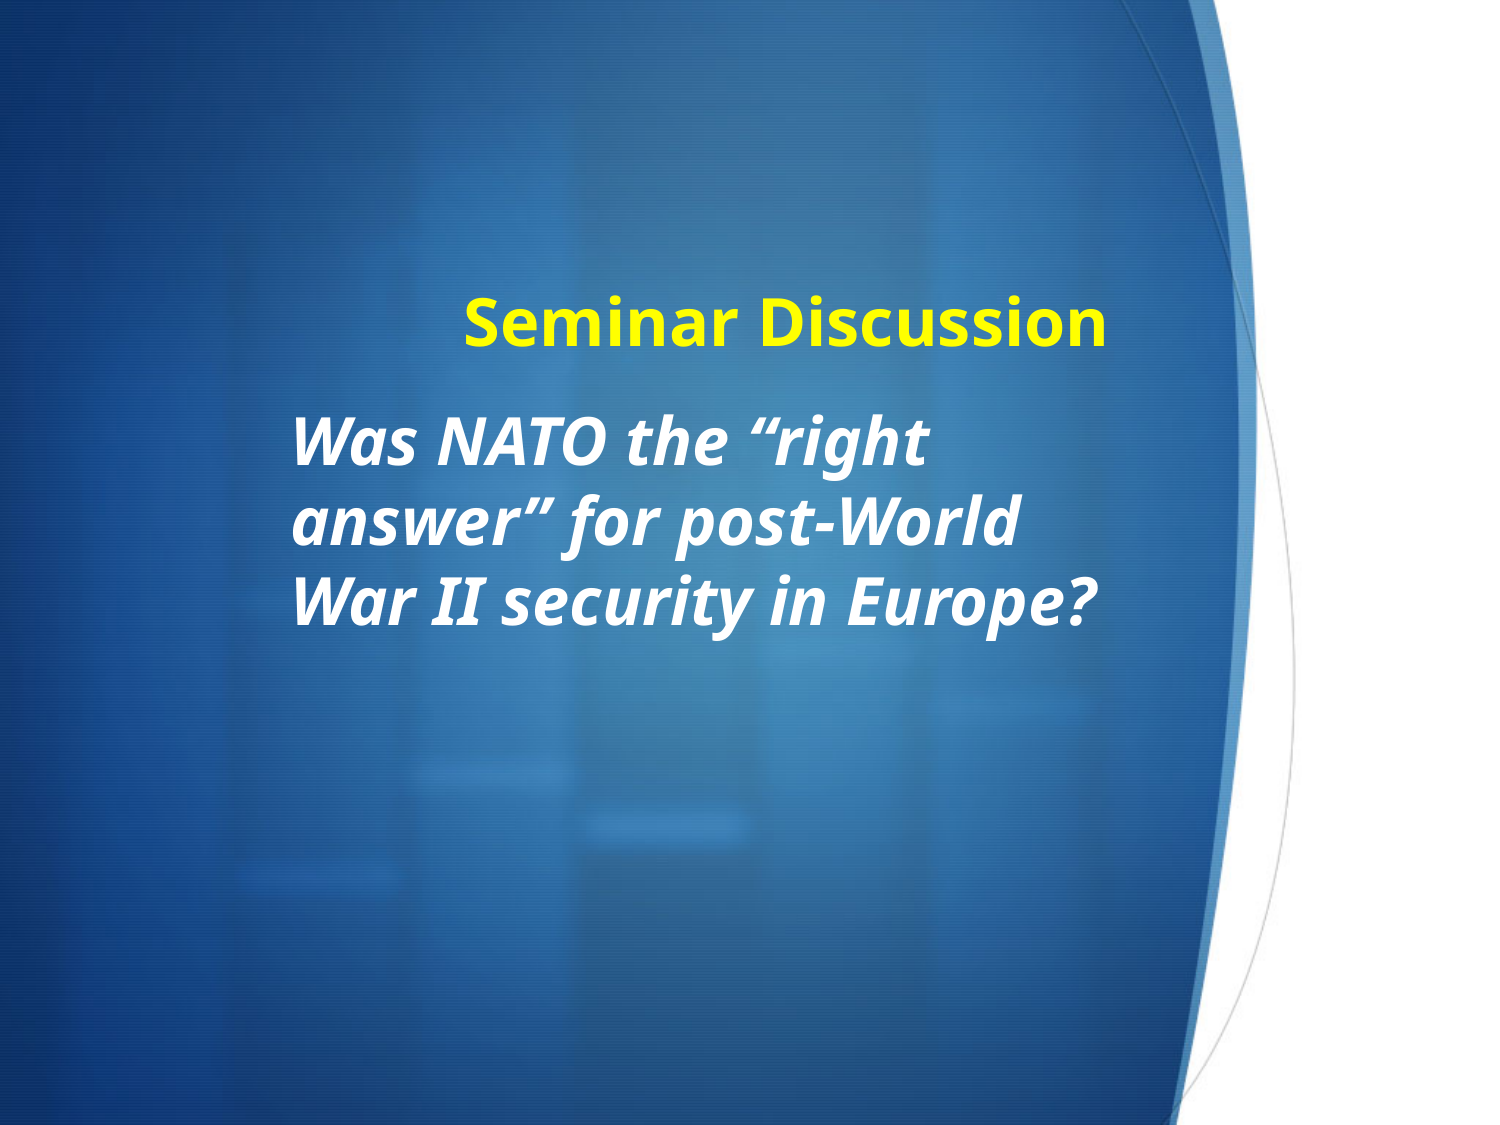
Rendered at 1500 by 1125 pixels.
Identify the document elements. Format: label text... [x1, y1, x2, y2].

picture [0, 0, 1500, 1125]
title Seminar Discussion [75, 143, 1125, 367]
list Was NATO the “right answer” for post-World War II security in Europe? [275, 391, 1125, 817]
